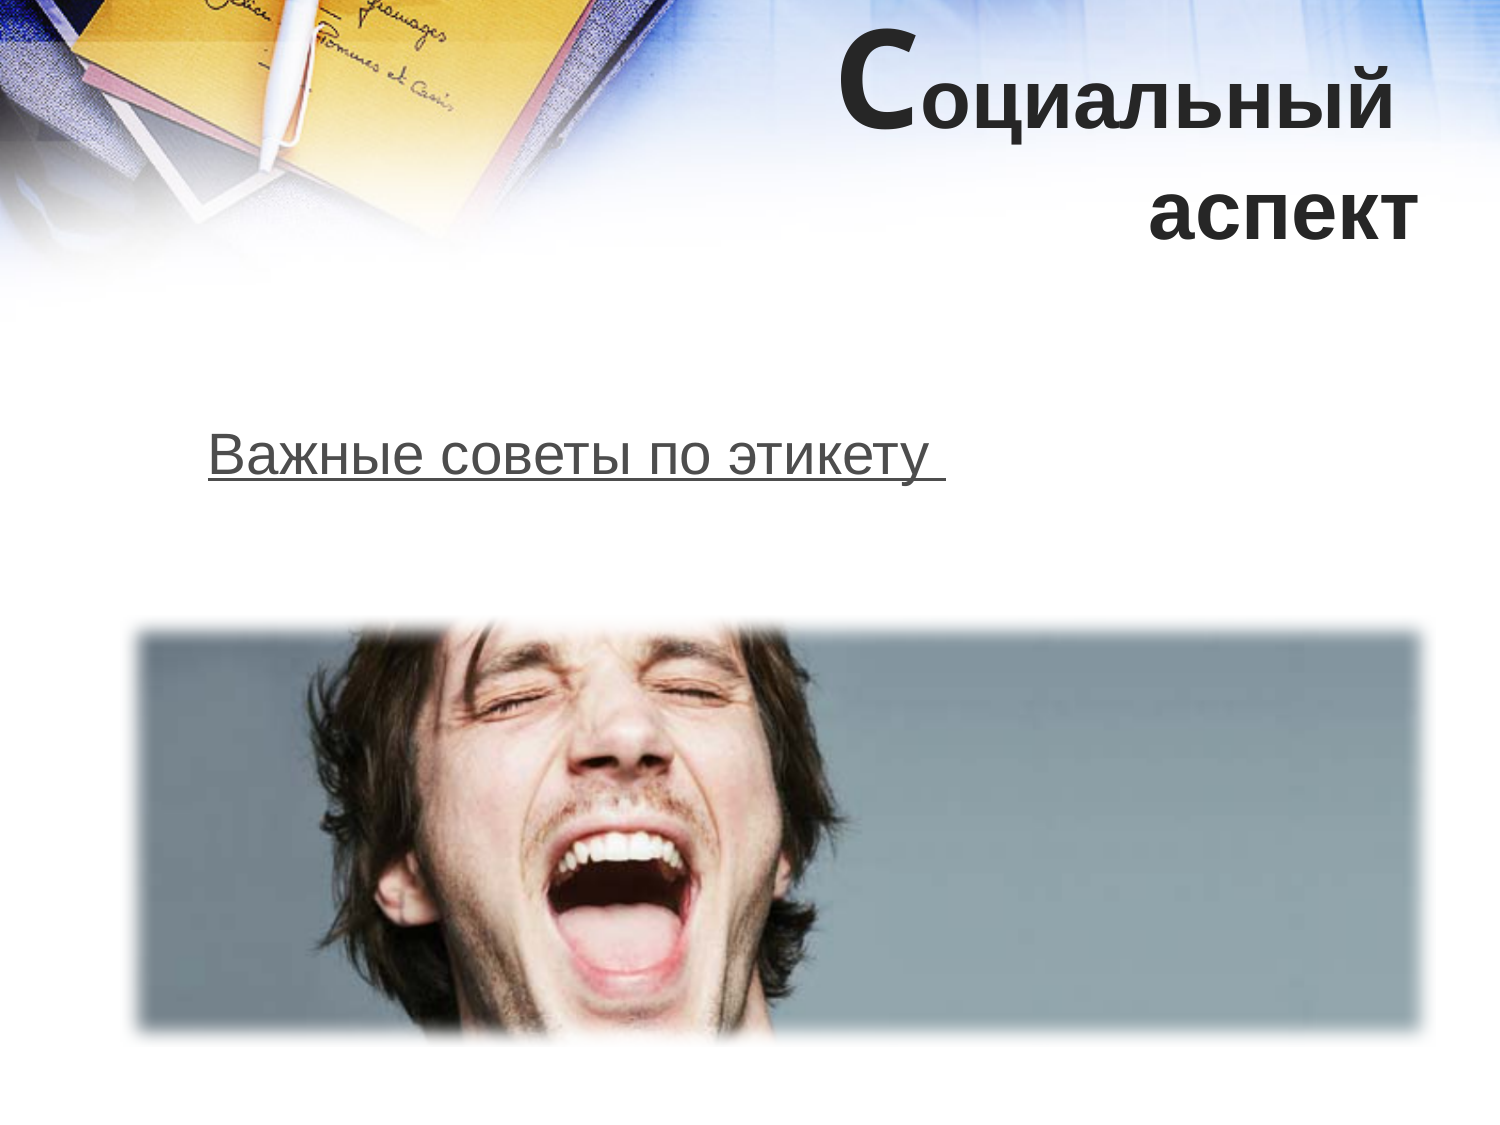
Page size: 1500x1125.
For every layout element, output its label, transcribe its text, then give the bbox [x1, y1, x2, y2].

list Важные советы по этикету [192, 408, 1447, 1059]
text_box Социальный аспект [336, 0, 1435, 264]
picture [0, 0, 1500, 1125]
